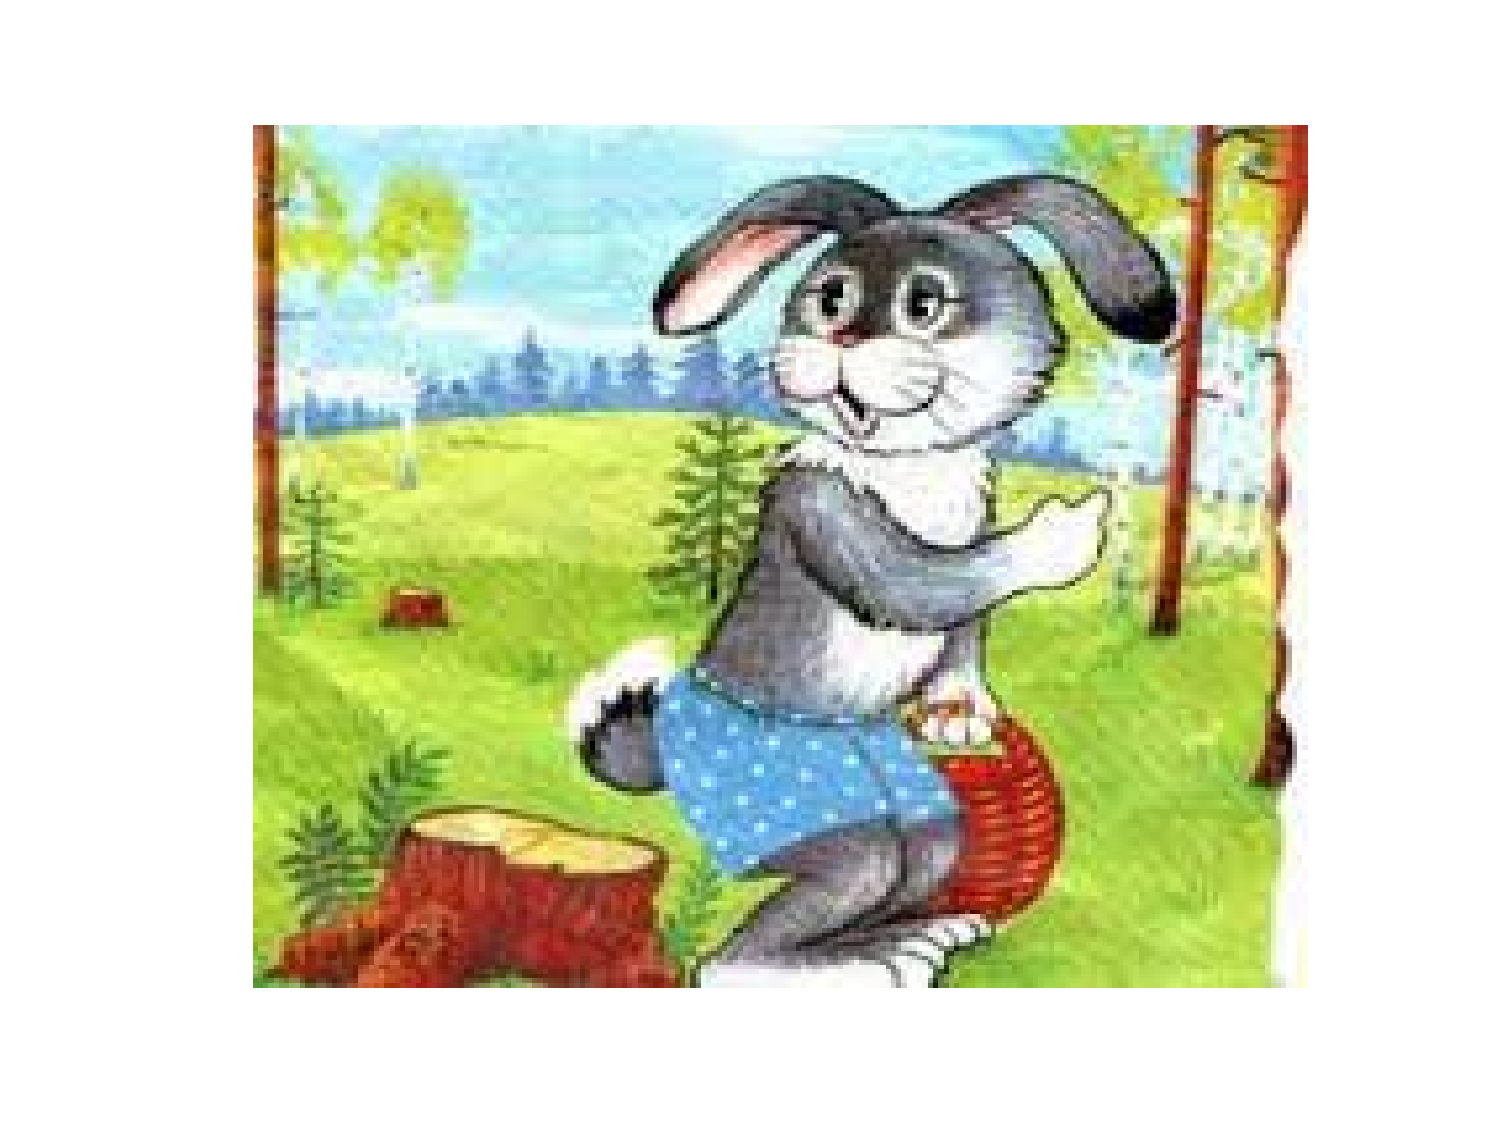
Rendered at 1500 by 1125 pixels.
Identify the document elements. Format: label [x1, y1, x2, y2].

list [253, 125, 1308, 988]
